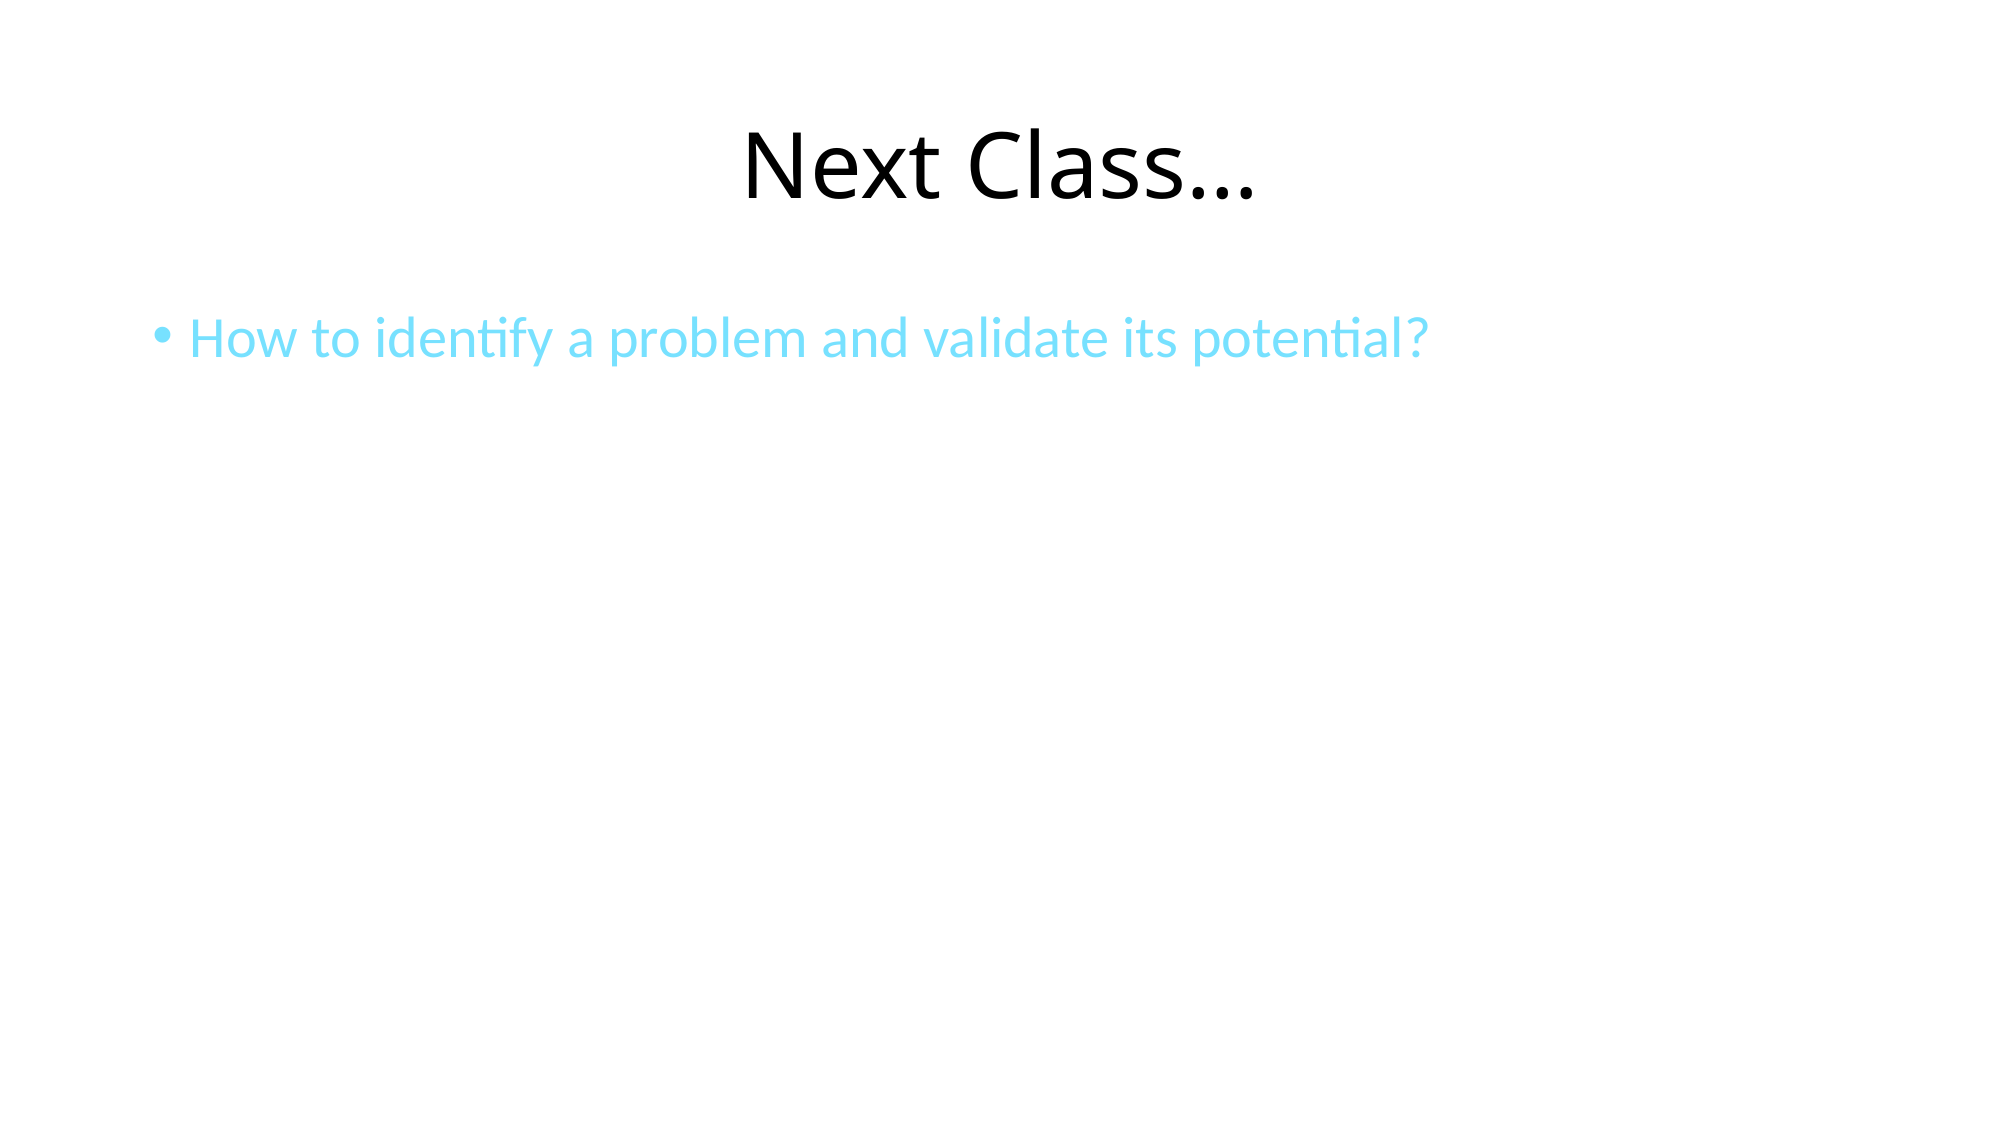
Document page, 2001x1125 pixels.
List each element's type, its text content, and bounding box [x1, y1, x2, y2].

title Next Class… [137, 59, 1863, 278]
list How to identify a problem and validate its potential? [137, 299, 1863, 1041]
